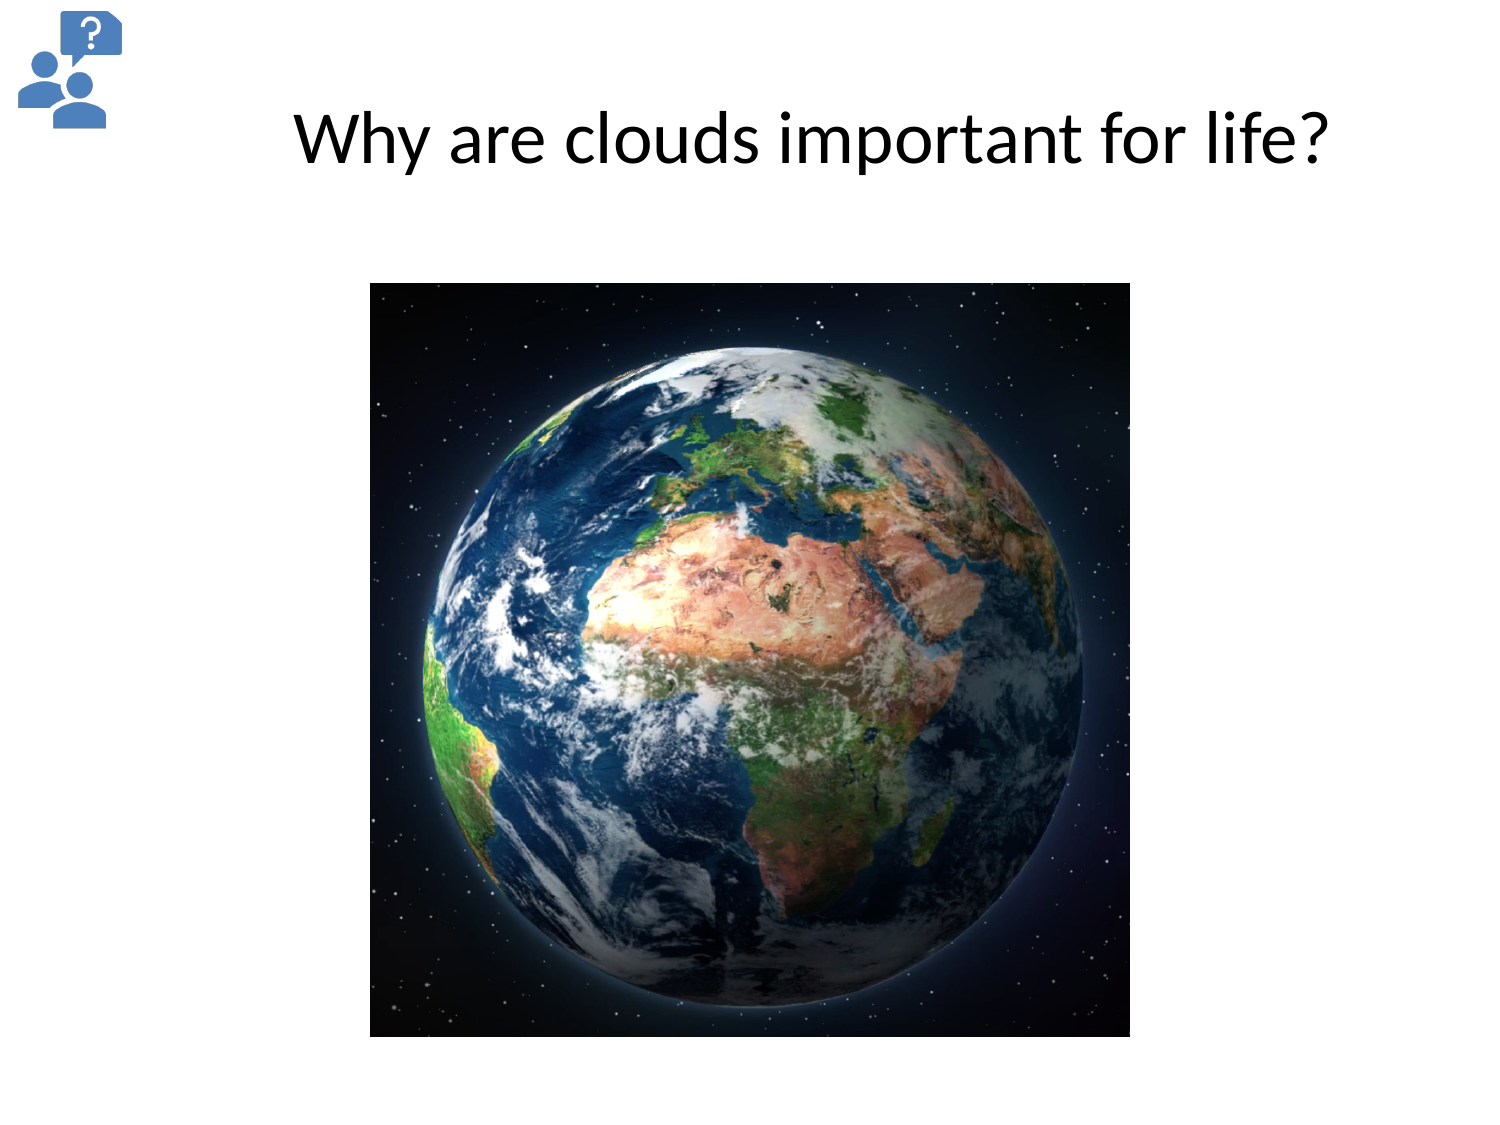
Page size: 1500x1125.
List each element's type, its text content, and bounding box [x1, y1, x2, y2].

text_box Why are clouds important for life? [174, 81, 1452, 187]
text_box [0, 0, 140, 140]
picture [369, 283, 1131, 1037]
